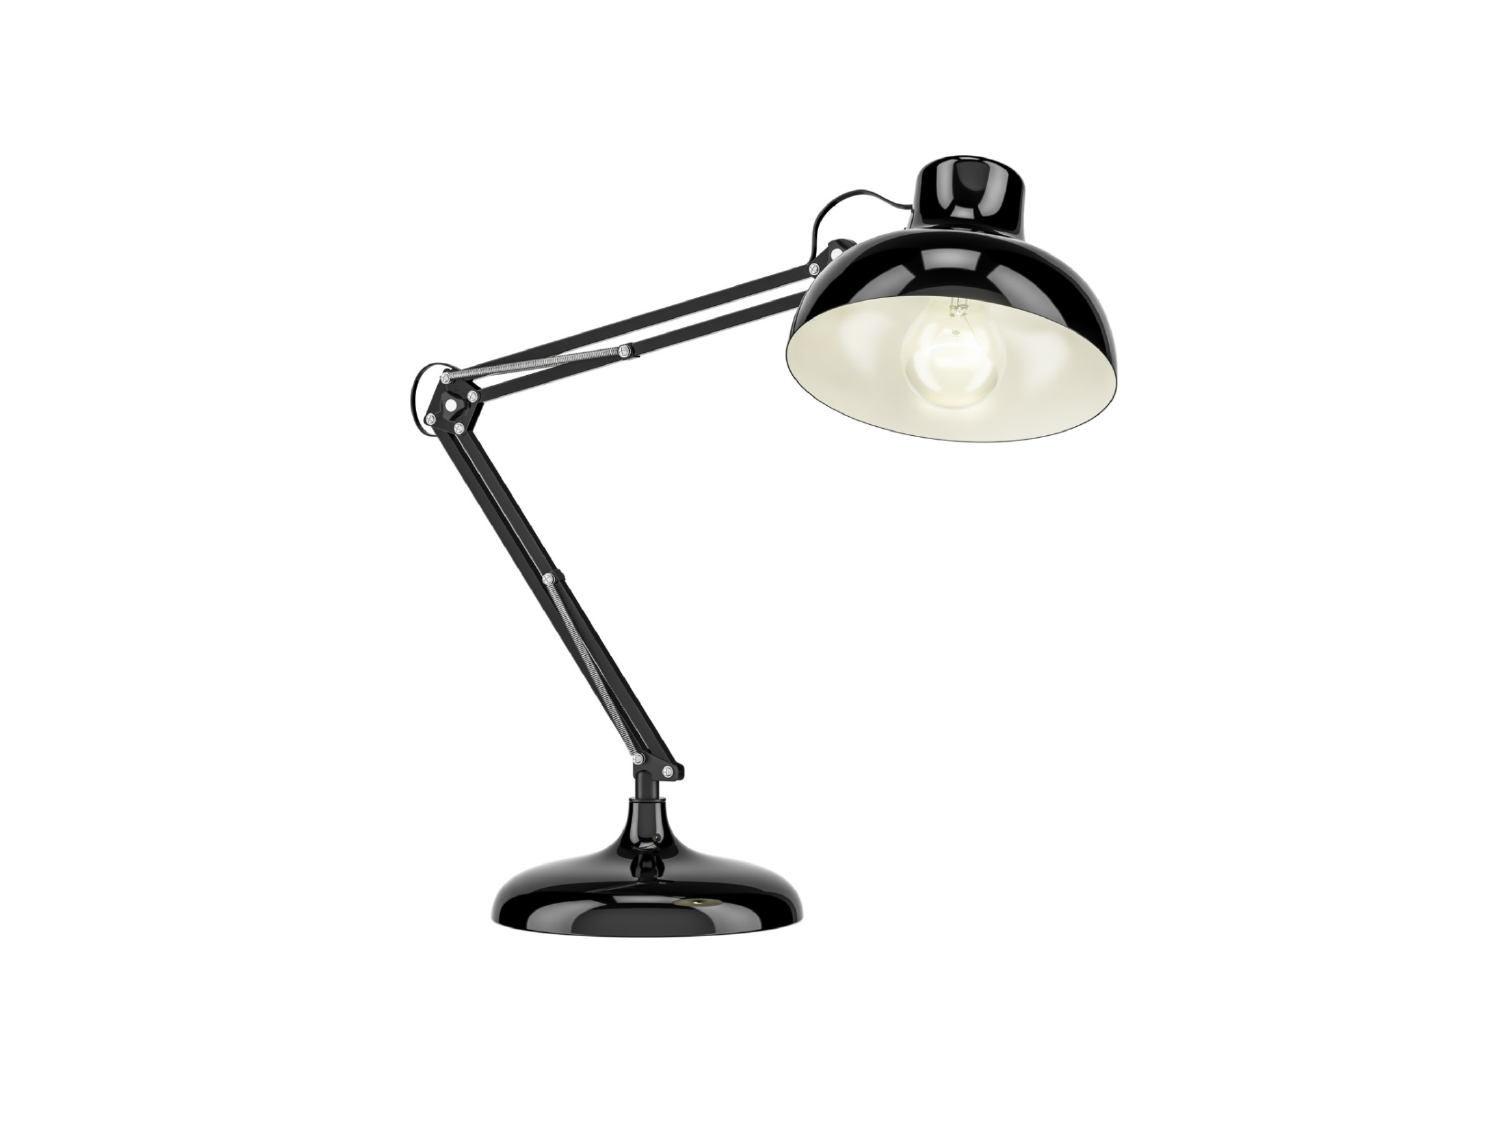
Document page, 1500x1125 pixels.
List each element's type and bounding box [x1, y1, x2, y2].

picture [123, 125, 1400, 977]
